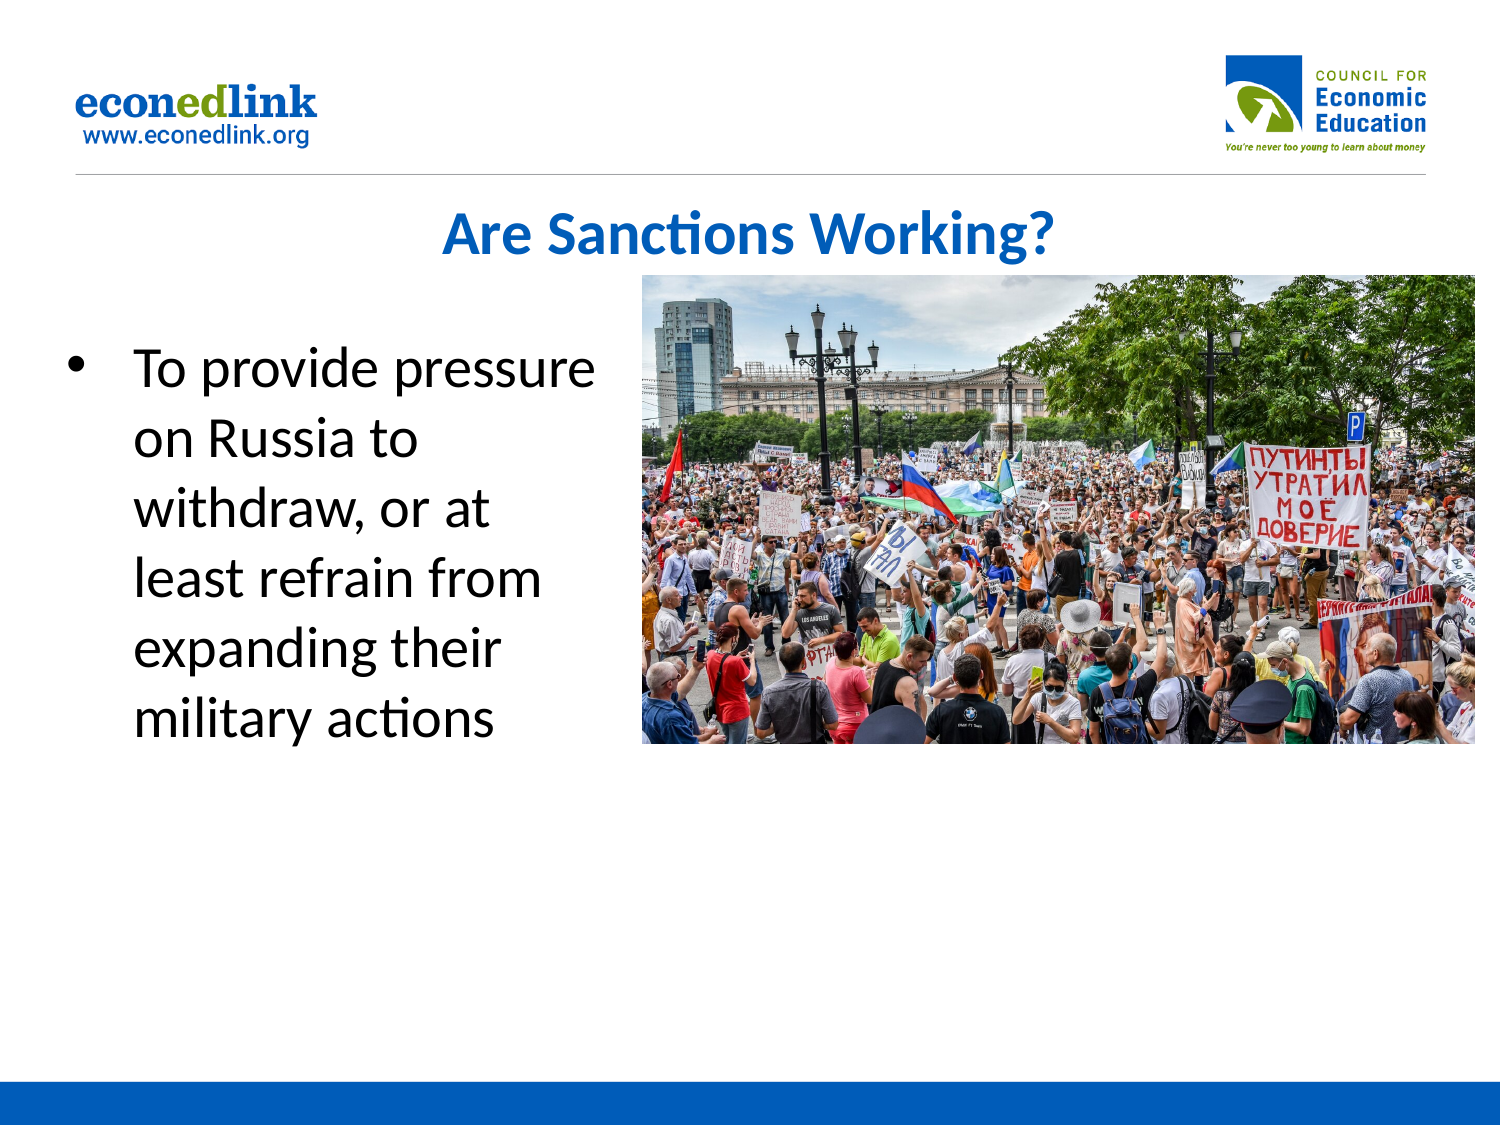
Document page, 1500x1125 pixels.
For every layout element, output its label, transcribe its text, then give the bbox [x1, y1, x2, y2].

picture [0, 0, 1500, 1125]
title Are Sanctions Working? [50, 171, 1450, 299]
list To provide pressure on Russia to withdraw, or at least refrain from expanding their military actions [50, 320, 618, 1000]
